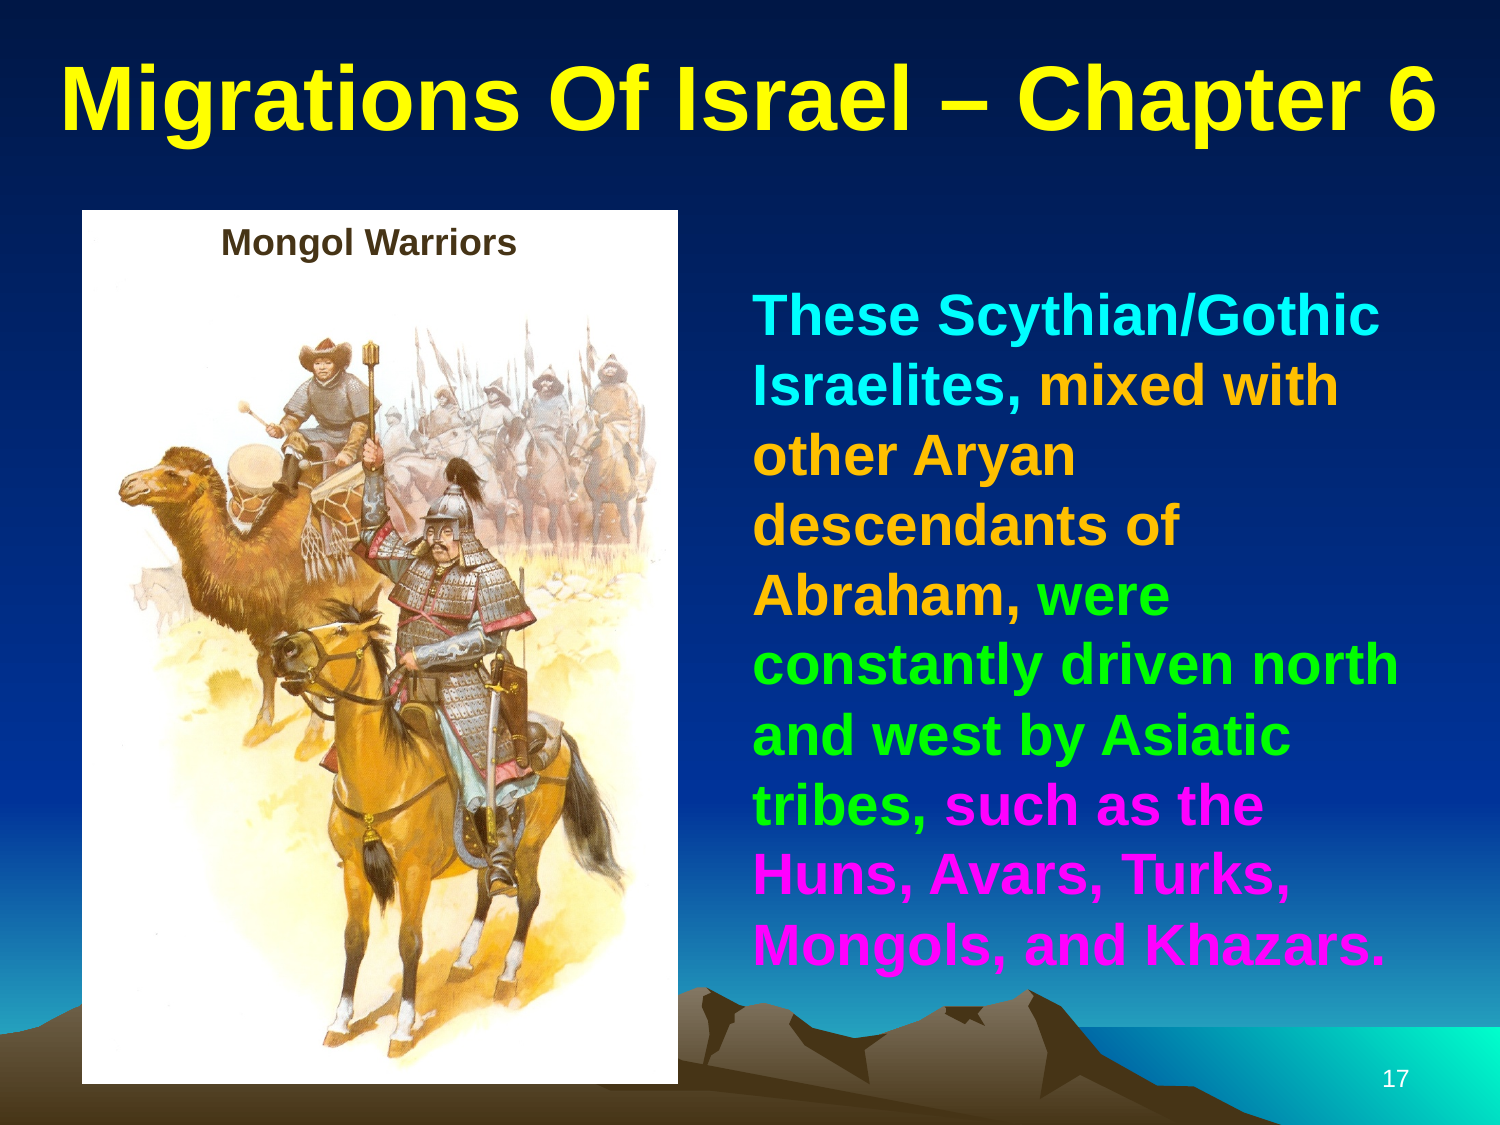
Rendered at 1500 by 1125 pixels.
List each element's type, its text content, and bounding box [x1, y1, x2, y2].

title Migrations Of Israel – Chapter 6 [0, 0, 1500, 188]
slide_number 17 [1074, 1024, 1426, 1101]
picture [81, 210, 678, 1084]
text_box These Scythian/Gothic Israelites, mixed with other Aryan descendants of Abraham, were constantly driven north and west by Asiatic tribes, such as the Huns, Avars, Turks, Mongols, and Khazars. [738, 269, 1430, 984]
